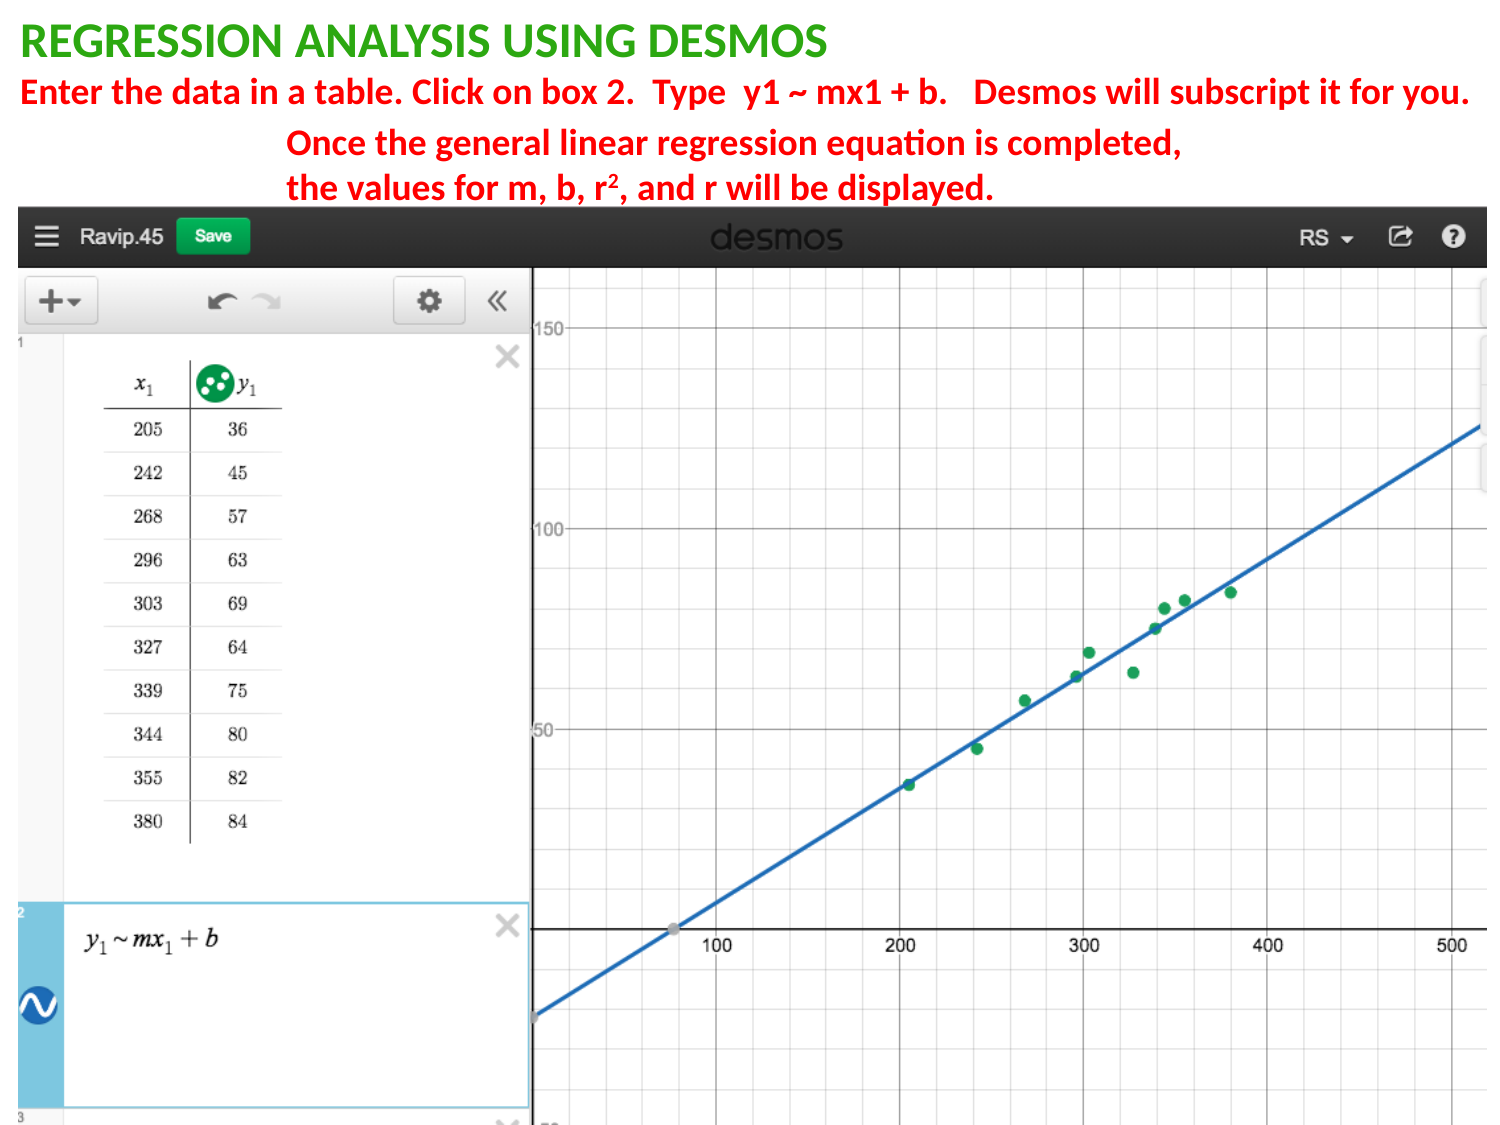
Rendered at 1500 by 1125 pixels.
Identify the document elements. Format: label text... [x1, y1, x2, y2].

picture [18, 205, 1488, 1125]
text_box Once the general linear regression equation is completed, the values for m, b, r2, and r will be displayed. [271, 110, 1500, 261]
text_box REGRESSION ANALYSIS USING DESMOS Enter the data in a table. Click on box 2. Type y1 ~ mx1 + b. Desmos will subscript it for you. [5, 0, 1500, 165]
